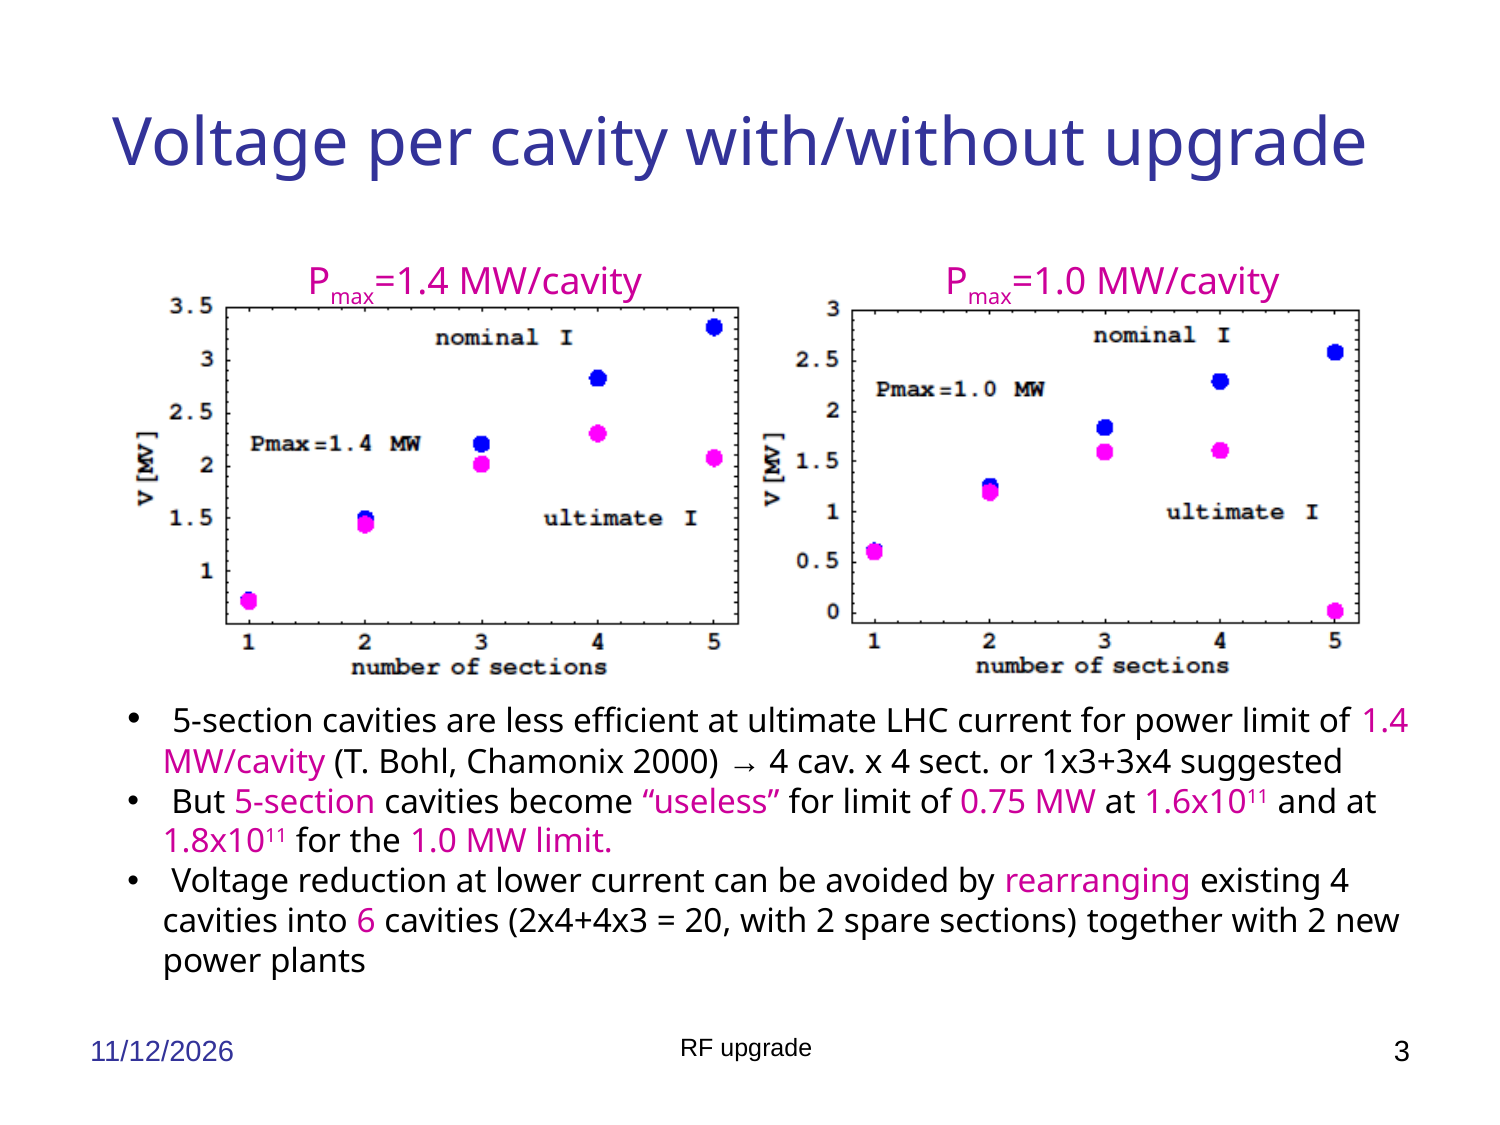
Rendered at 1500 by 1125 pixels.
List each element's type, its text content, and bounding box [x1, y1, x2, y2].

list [747, 287, 1383, 688]
slide_number 3 [1074, 1024, 1426, 1103]
title Voltage per cavity with/without upgrade [74, 44, 1426, 233]
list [124, 274, 774, 688]
text_box 5-section cavities are less efficient at ultimate LHC current for power limit of 1.4 MW/cavity (T. Bohl, Chamonix 2000) → 4 cav. x 4 sect. or 1x3+3x4 suggested But 5-section cavities become “useless” for limit of 0.75 MW at 1.6x1011 and at 1.8x1011 for the 1.0 MW limit. Voltage reduction at lower current can be avoided by rearranging existing 4 cavities into 6 cavities (2x4+4x3 = 20, with 2 spare sections) together with 2 new power plants [112, 687, 1450, 987]
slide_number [74, 1024, 426, 1103]
text_box Pmax=1.4 MW/cavity [212, 249, 738, 273]
text_box Pmax=1.0 MW/cavity [849, 249, 1375, 285]
footer RF upgrade [512, 1024, 988, 1103]
